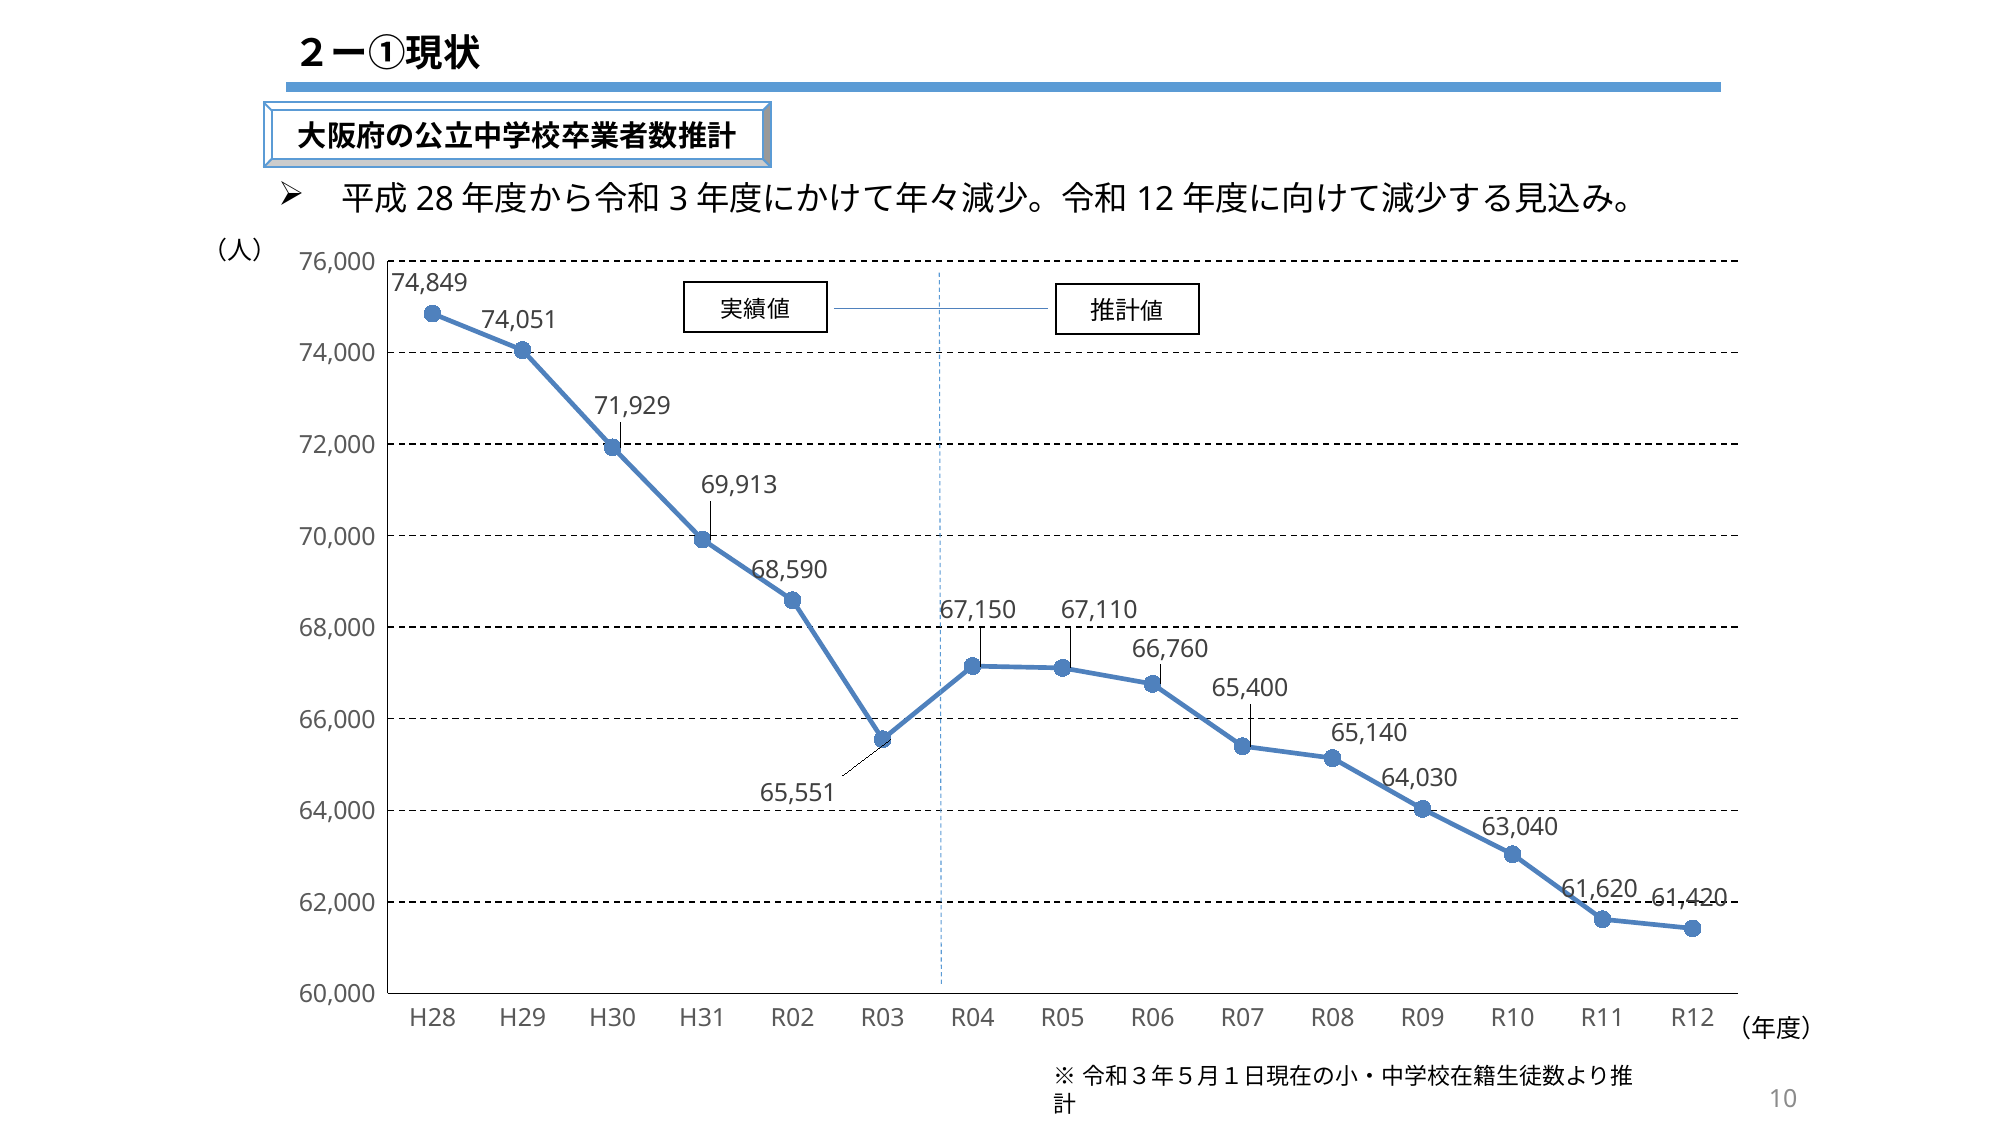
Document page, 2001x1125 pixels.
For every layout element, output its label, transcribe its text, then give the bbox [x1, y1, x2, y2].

text_box （年度） [1768, 1004, 1862, 1050]
text_box （人） [187, 227, 268, 272]
text_box ２ー①現状 [278, 22, 496, 82]
text_box ※令和３年５月１日現在の小・中学校在籍生徒数より推計 [1039, 1054, 1663, 1124]
text_box 大阪府の公立中学校卒業者数推計 [262, 101, 772, 168]
text_box 平成28年度から令和3年度にかけて年々減少。令和12年度に向けて減少する見込み。 [263, 170, 1712, 225]
chart [268, 227, 1768, 1051]
slide_number 10 [1433, 1069, 1813, 1125]
table_header [267, 103, 767, 109]
